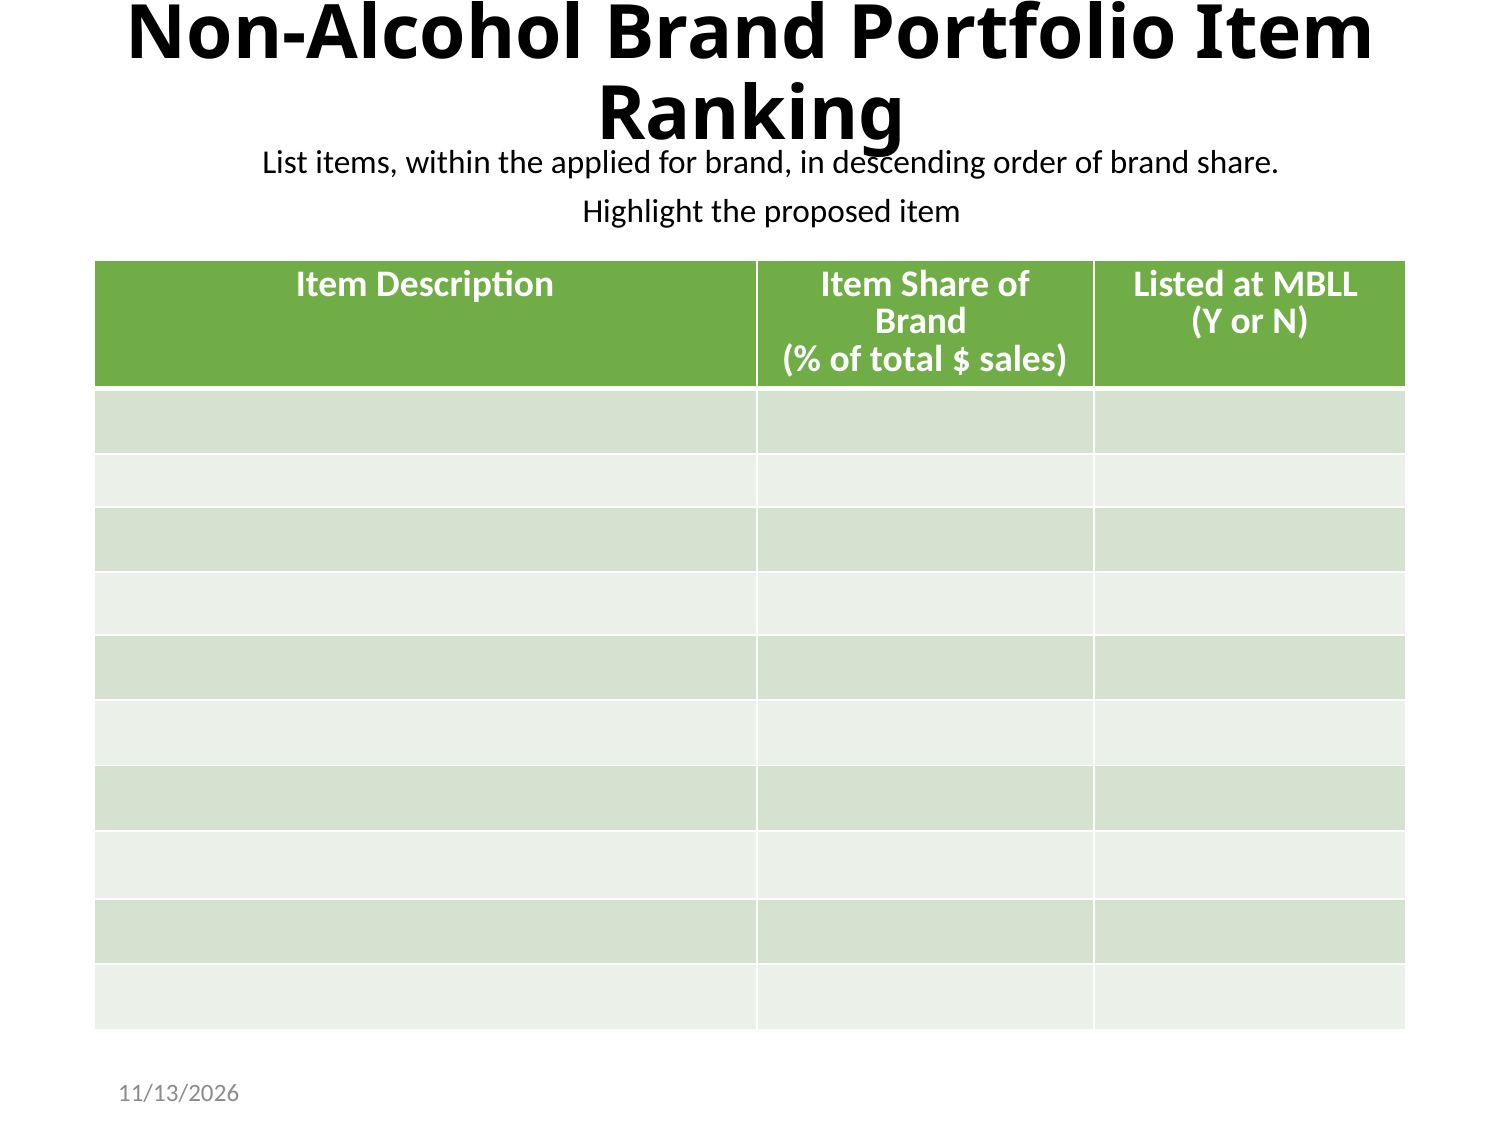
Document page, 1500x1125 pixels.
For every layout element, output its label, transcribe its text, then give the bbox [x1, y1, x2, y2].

table_cell [95, 965, 756, 1029]
table_cell [95, 766, 756, 830]
table_cell [758, 636, 1093, 699]
table_cell [95, 455, 756, 506]
table_cell [1095, 391, 1405, 453]
table_cell [758, 701, 1093, 765]
table_cell [95, 701, 756, 765]
table_cell [1095, 701, 1405, 765]
table_cell [95, 391, 756, 453]
table_cell [758, 573, 1093, 634]
table_cell [1095, 636, 1405, 699]
table_cell [758, 965, 1093, 1029]
table_cell [1095, 508, 1405, 571]
list List items, within the applied for brand, in descending order of brand share. Highlight the proposed item [137, 137, 1407, 238]
table_cell [95, 636, 756, 699]
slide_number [103, 1079, 441, 1103]
table_header Item Share of Brand (% of total $ sales) [758, 261, 1093, 386]
table_cell [758, 455, 1093, 506]
table_cell [95, 573, 756, 634]
table_cell [1095, 900, 1405, 963]
table_cell [95, 832, 756, 898]
table_cell [95, 508, 756, 571]
table_cell [758, 508, 1093, 571]
table_cell [1095, 455, 1405, 506]
table_header Listed at MBLL (Y or N) [1095, 261, 1405, 386]
table_cell [1095, 832, 1405, 898]
table_cell [1095, 573, 1405, 634]
table_cell [758, 900, 1093, 963]
table_cell [1095, 766, 1405, 830]
table_cell [95, 900, 756, 963]
title Non-Alcohol Brand Portfolio Item Ranking [76, 24, 1427, 125]
table_cell [758, 766, 1093, 830]
table_header Item Description [95, 261, 756, 386]
table_cell [1095, 965, 1405, 1029]
table_cell [758, 391, 1093, 453]
table_cell [758, 832, 1093, 898]
